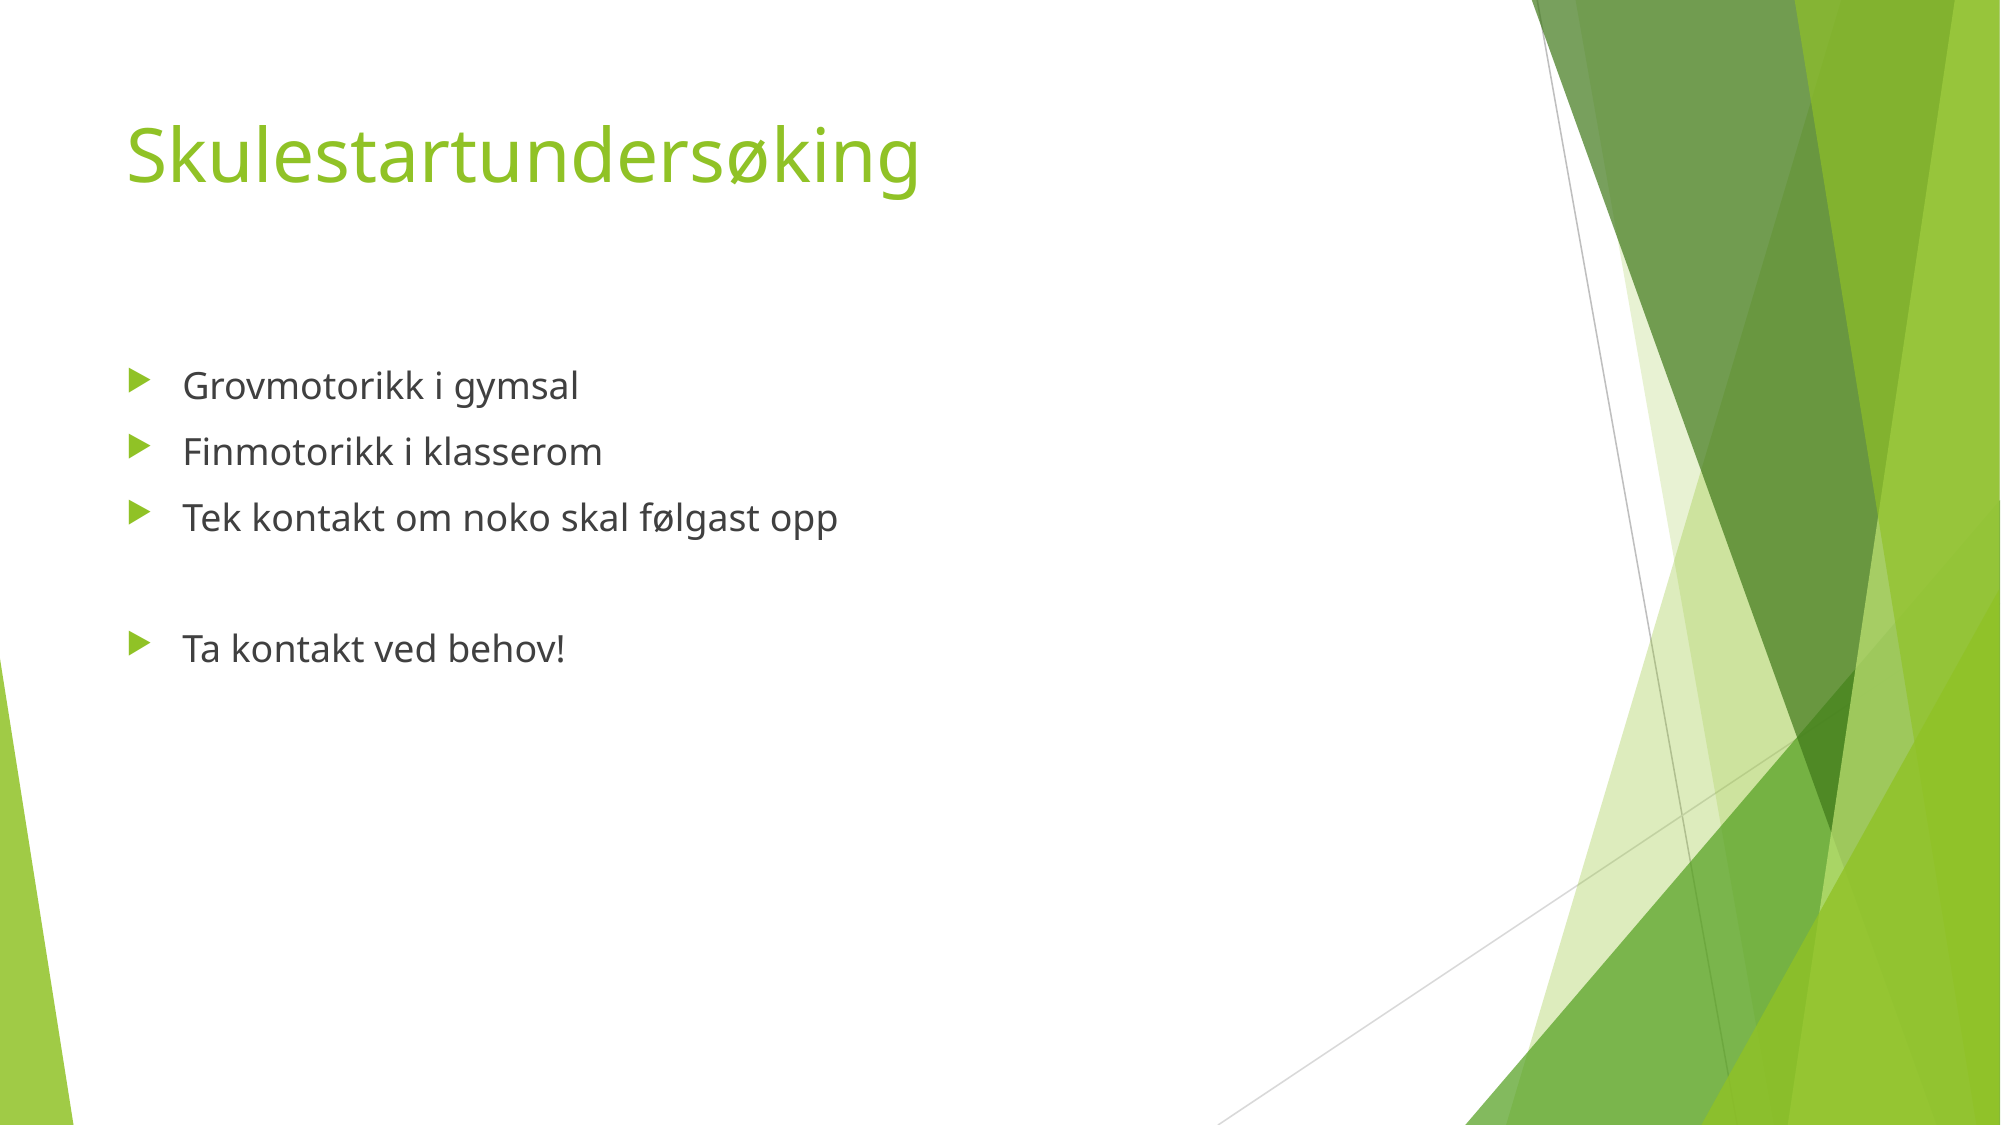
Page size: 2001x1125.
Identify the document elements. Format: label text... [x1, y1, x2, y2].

list Grovmotorikk i gymsal Finmotorikk i klasserom Tek kontakt om noko skal følgast opp Ta kontakt ved behov! [111, 354, 1522, 992]
title Skulestartundersøking [111, 99, 1522, 317]
